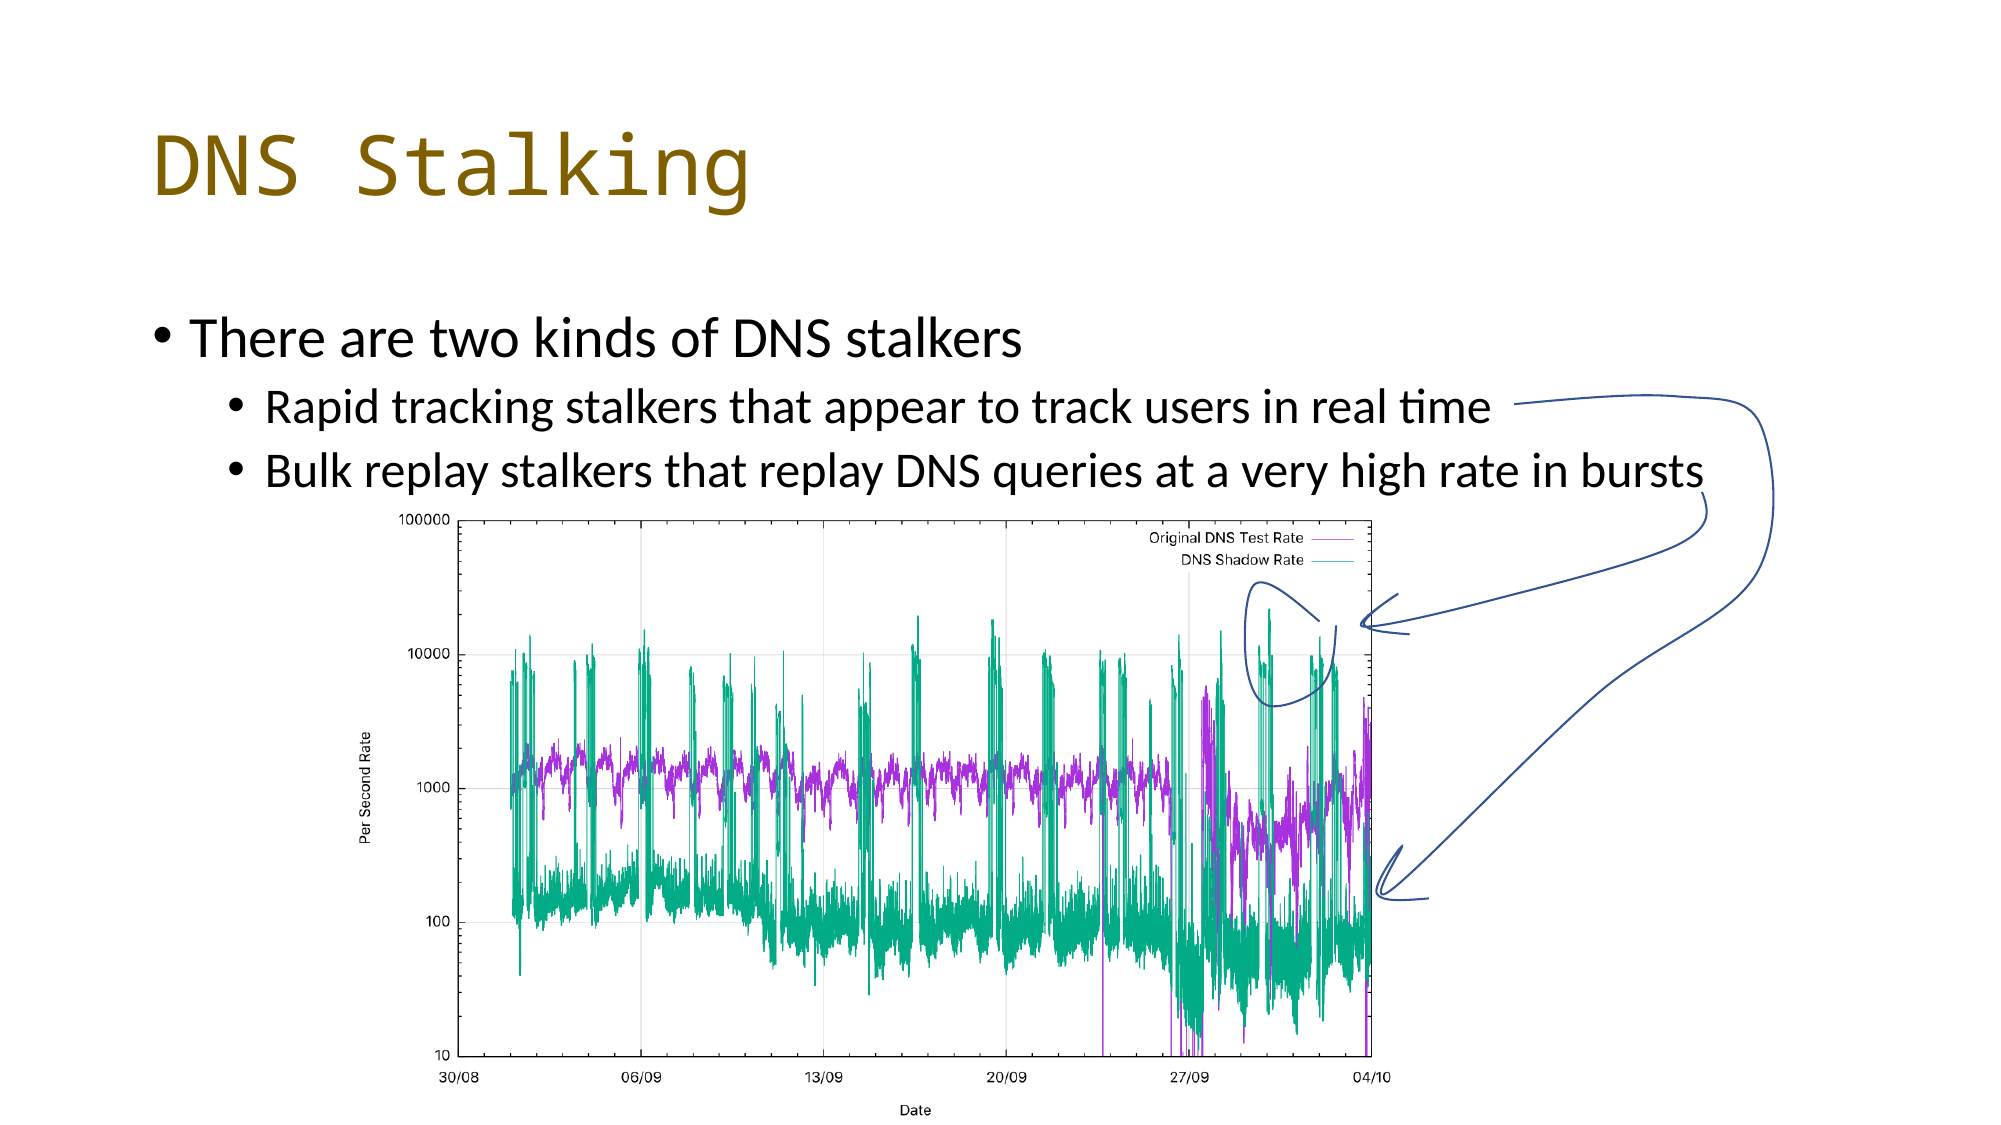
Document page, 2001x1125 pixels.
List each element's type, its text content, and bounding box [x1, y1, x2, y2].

list There are two kinds of DNS stalkers Rapid tracking stalkers that appear to track users in real time Bulk replay stalkers that replay DNS queries at a very high rate in bursts [137, 299, 1863, 1014]
picture [352, 499, 1395, 1125]
text_box [1395, 394, 1775, 902]
title DNS Stalking [137, 59, 1863, 278]
text_box [1395, 491, 1708, 636]
